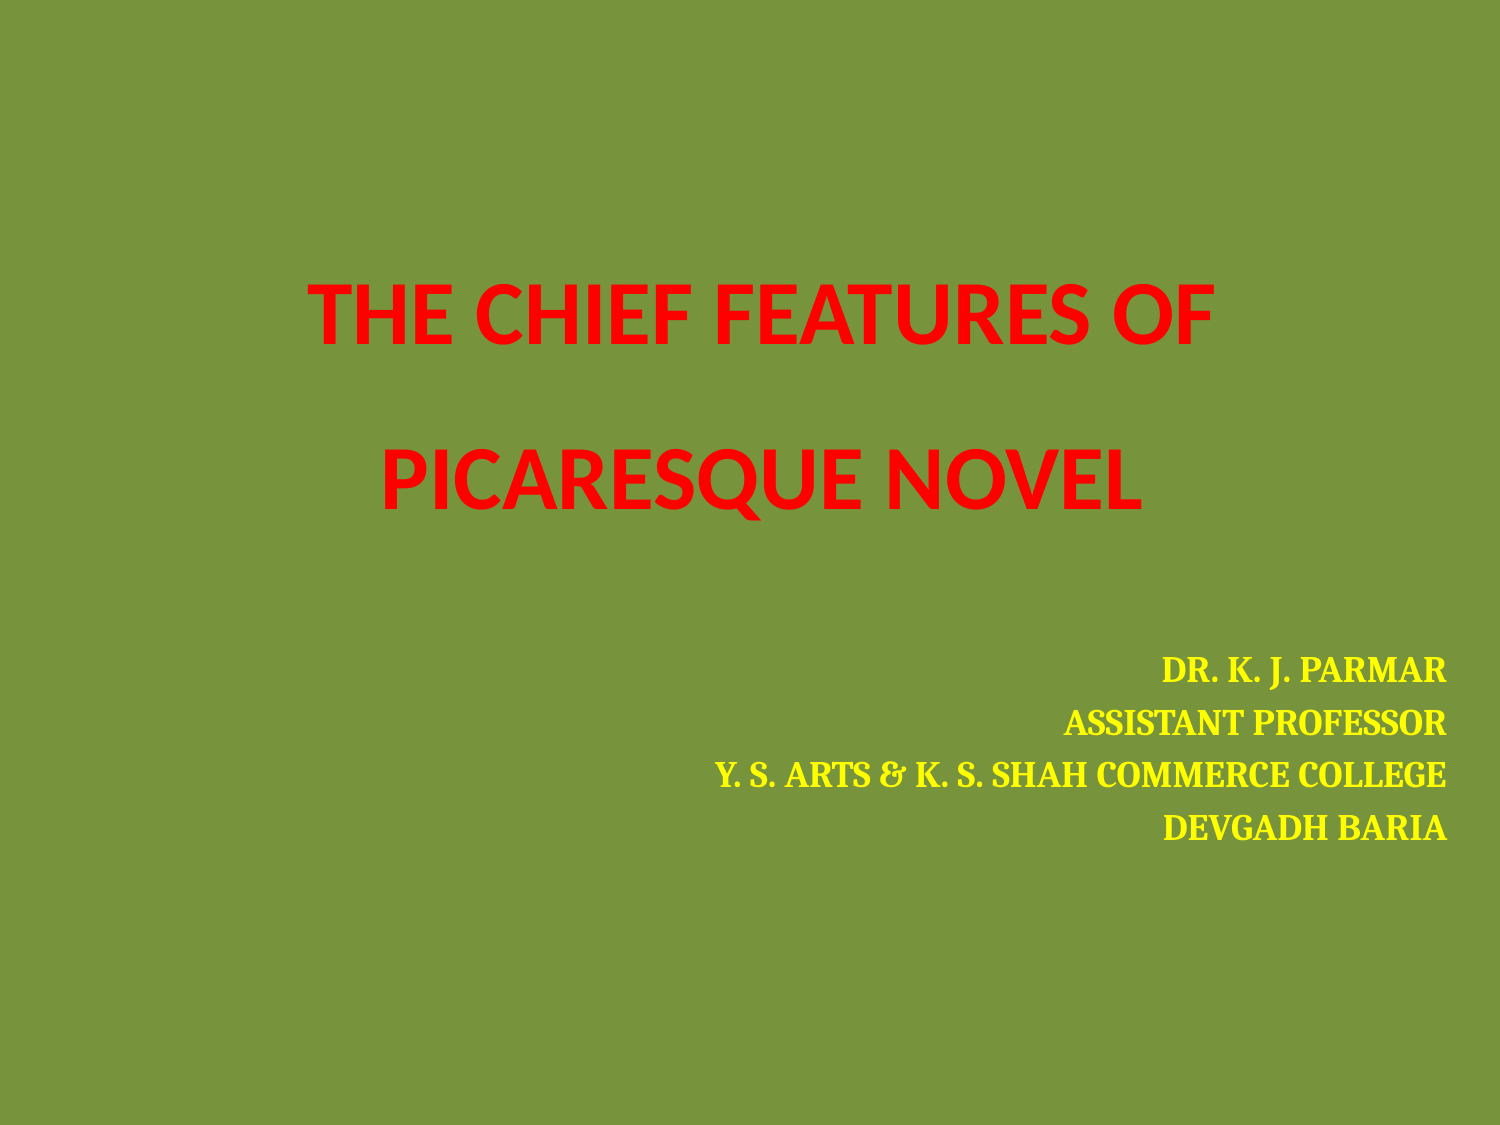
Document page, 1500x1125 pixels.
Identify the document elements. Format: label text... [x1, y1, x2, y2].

subtitle DR. K. J. PARMAR ASSISTANT PROFESSOR Y. S. ARTS & K. S. SHAH COMMERCE COLLEGE DEVGADH BARIA [112, 637, 1463, 1088]
title THE CHIEF FEATURES OF PICARESQUE NOVEL [125, 174, 1400, 550]
